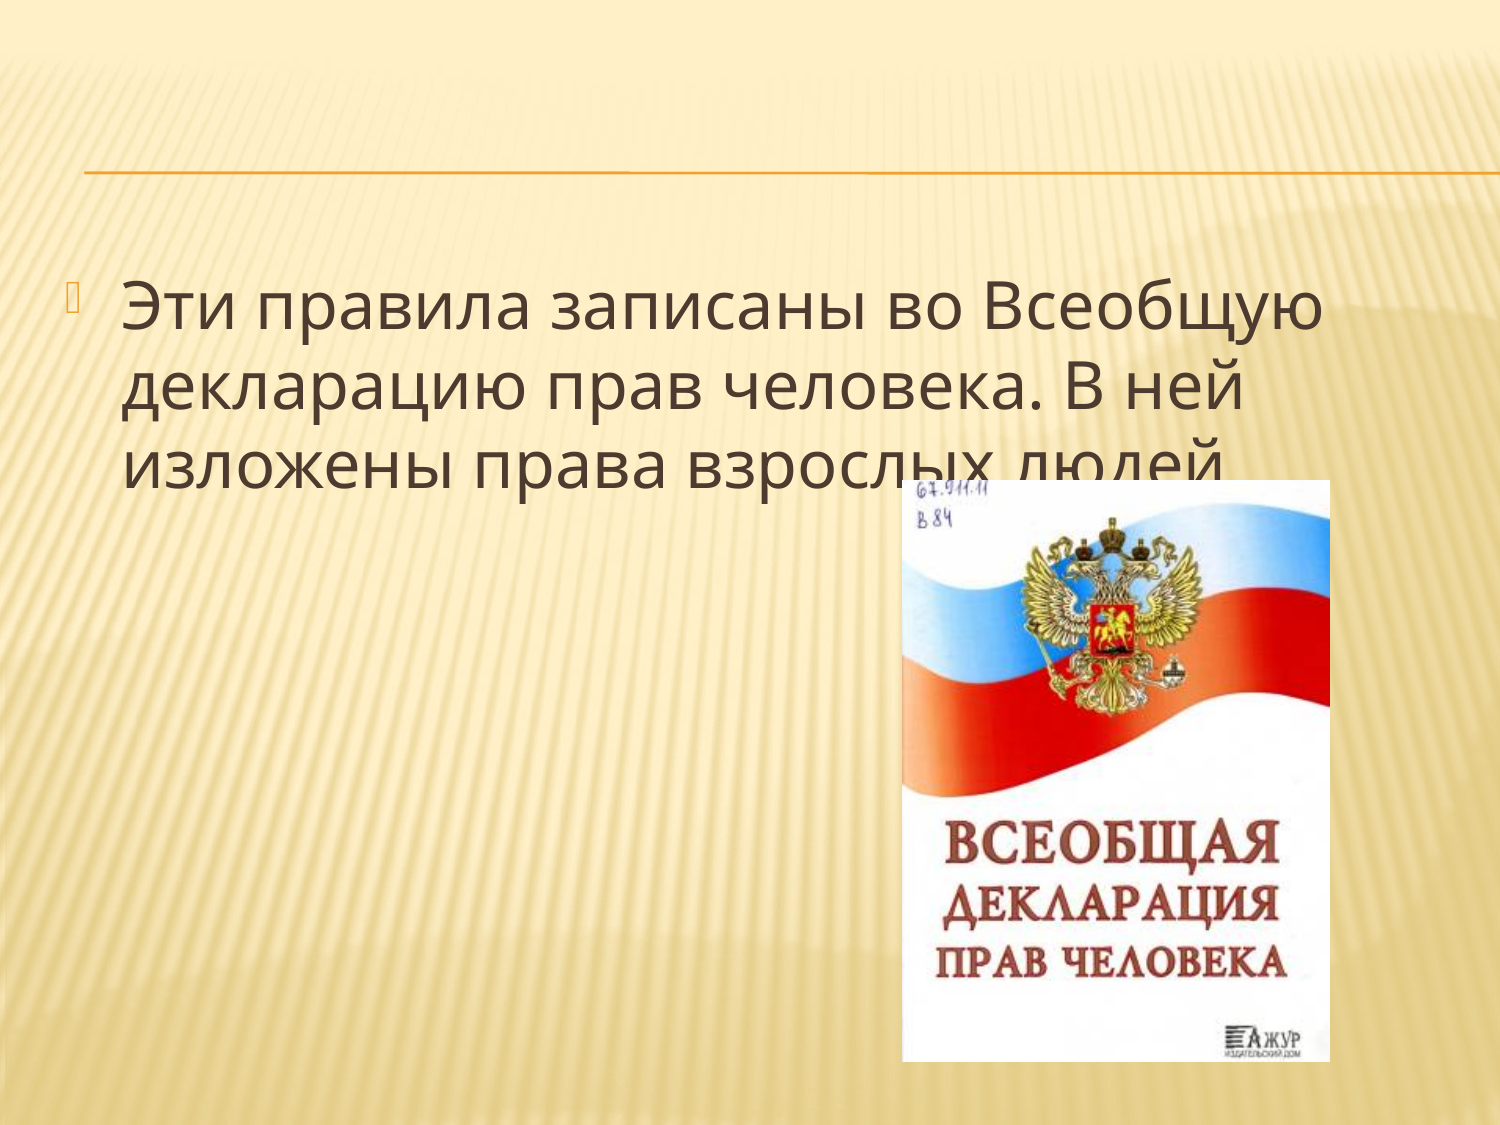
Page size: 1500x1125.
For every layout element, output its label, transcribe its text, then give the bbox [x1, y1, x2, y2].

picture [901, 480, 1330, 1063]
list Эти правила записаны во Всеобщую декларацию прав человека. В ней изложены права взрослых людей. [49, 254, 1476, 998]
